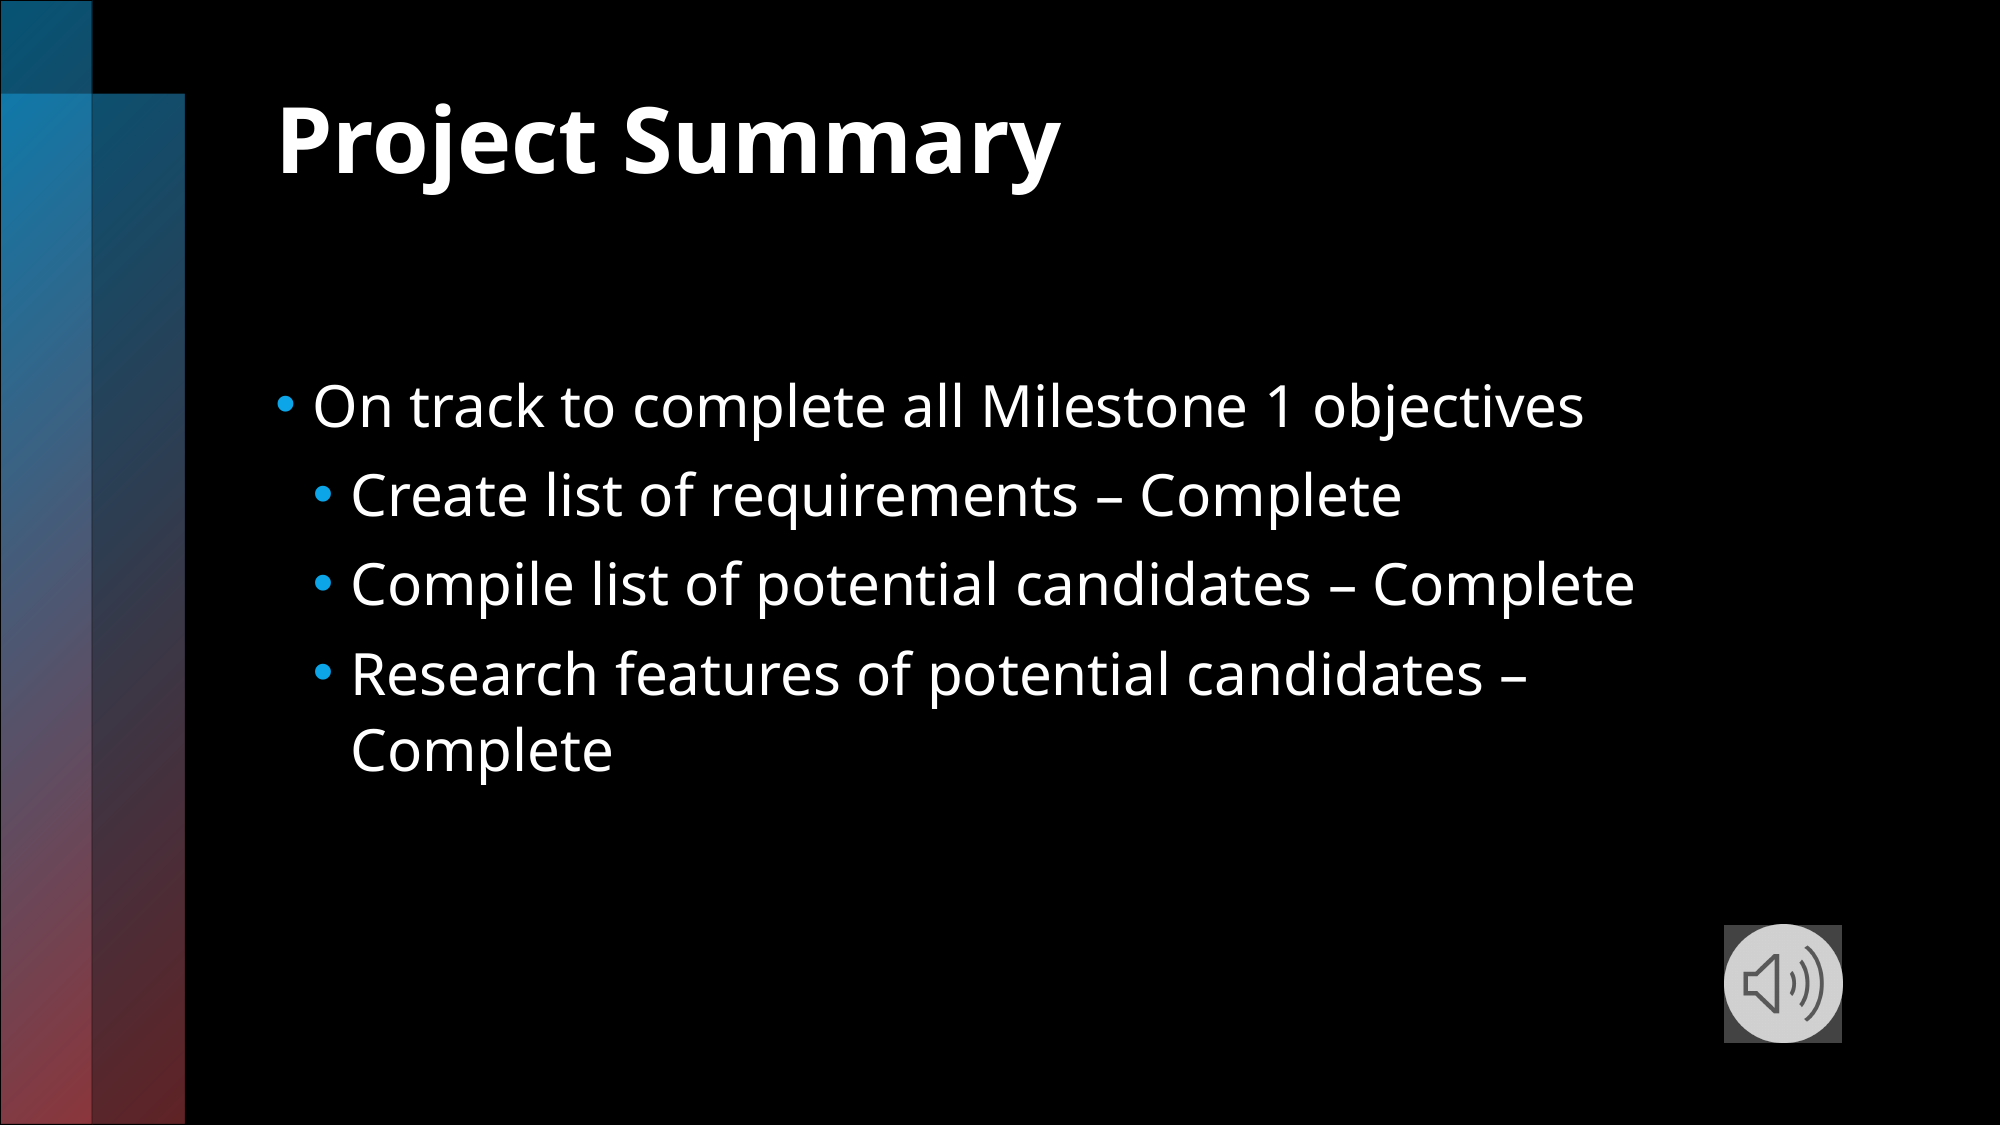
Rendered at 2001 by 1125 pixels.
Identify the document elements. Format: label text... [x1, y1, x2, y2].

title Project Summary [260, 74, 1817, 329]
list On track to complete all Milestone 1 objectives Create list of requirements – Complete Compile list of potential candidates – Complete Research features of potential candidates – Complete [260, 354, 1817, 999]
picture [1723, 924, 1844, 1044]
